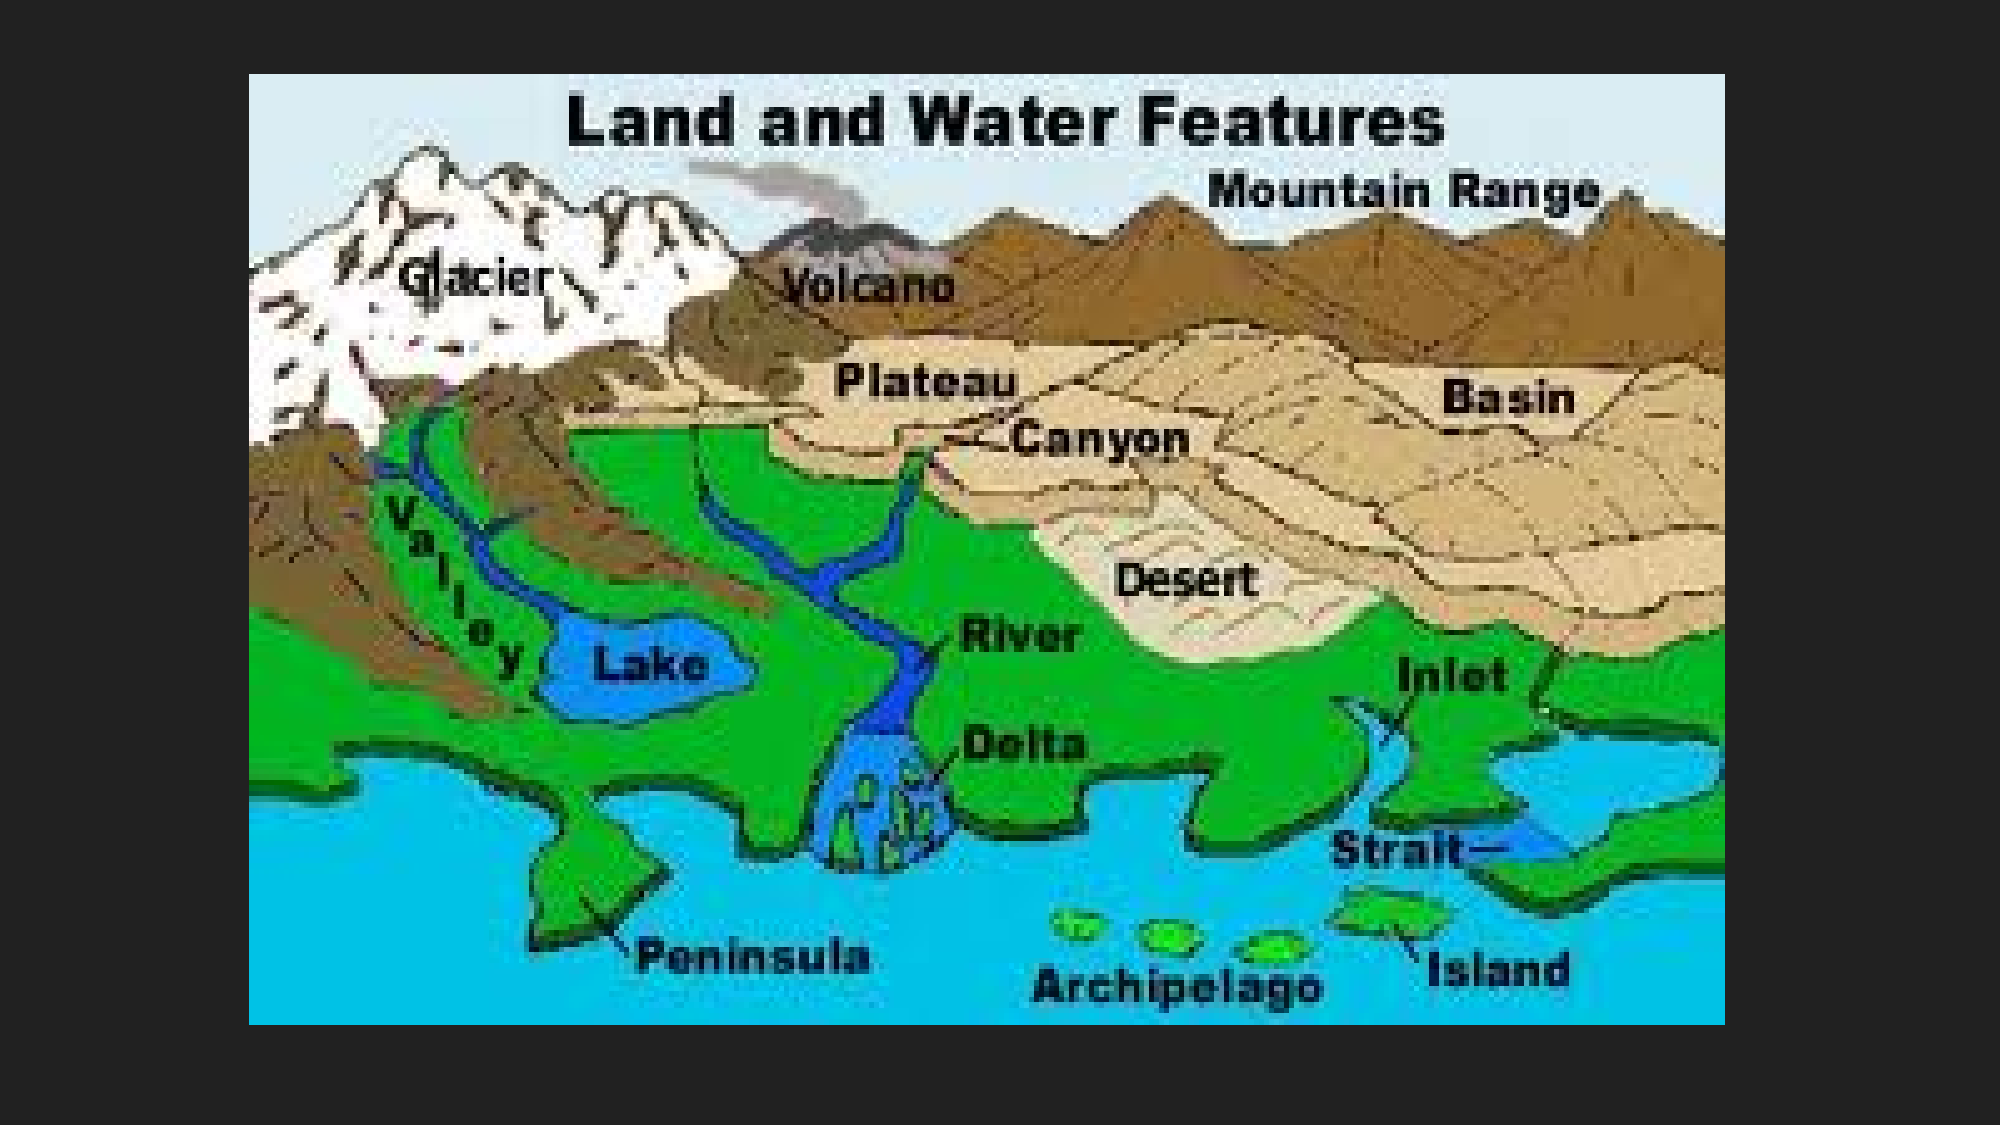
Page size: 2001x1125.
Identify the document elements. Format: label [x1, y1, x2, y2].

picture [810, 1020, 818, 1026]
picture [249, 74, 1726, 1026]
